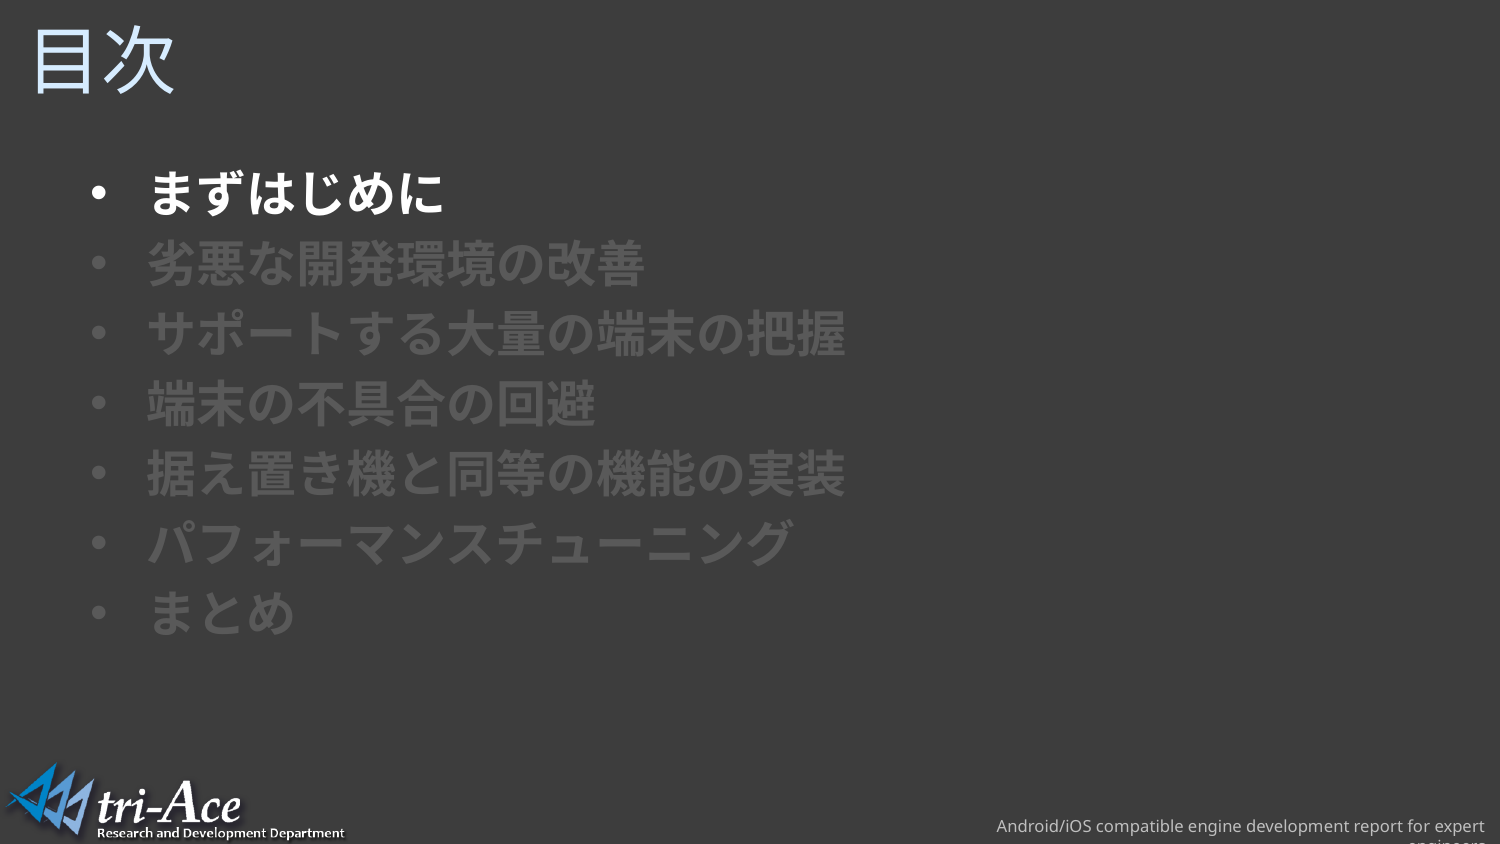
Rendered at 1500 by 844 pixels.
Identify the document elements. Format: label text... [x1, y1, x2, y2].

title 目次 [11, 5, 1481, 105]
list まずはじめに 劣悪な開発環境の改善 サポートする大量の端末の把握 端末の不具合の回避 据え置き機と同等の機能の実装 パフォーマンスチューニング まとめ [74, 154, 1426, 745]
picture [0, 757, 352, 844]
